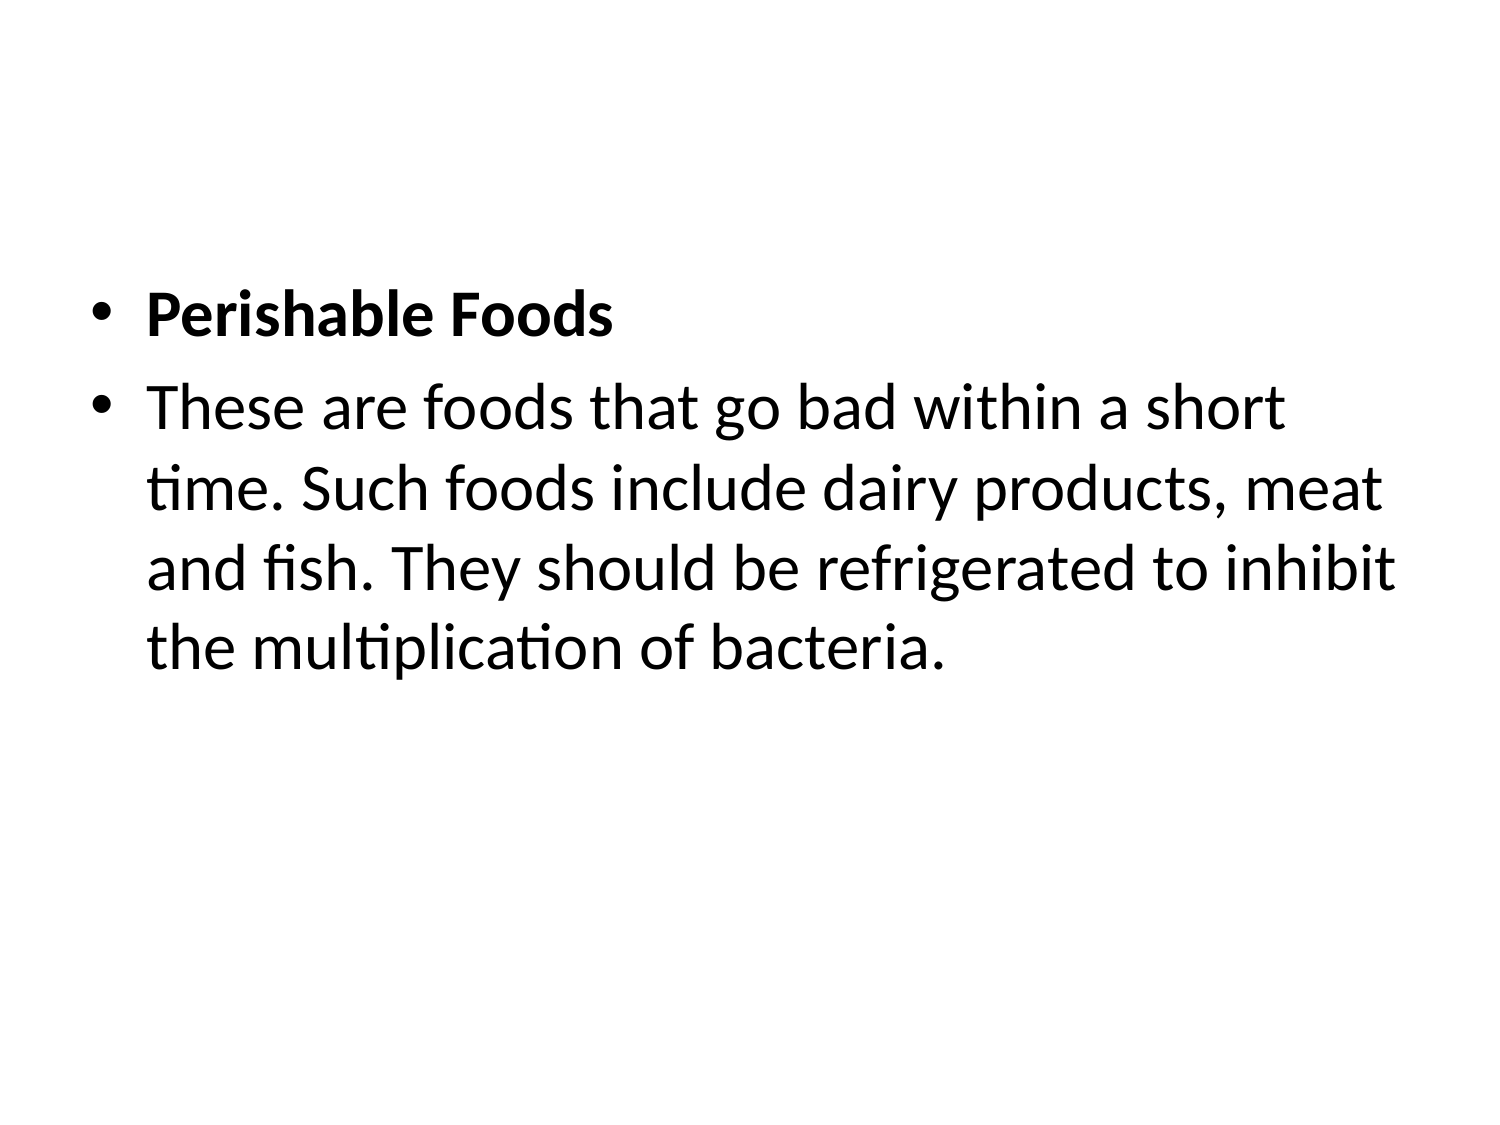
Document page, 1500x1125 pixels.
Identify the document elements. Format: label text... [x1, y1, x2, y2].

list Perishable Foods These are foods that go bad within a short time. Such foods include dairy products, meat and fish. They should be refrigerated to inhibit the multiplication of bacteria. [75, 262, 1425, 1005]
